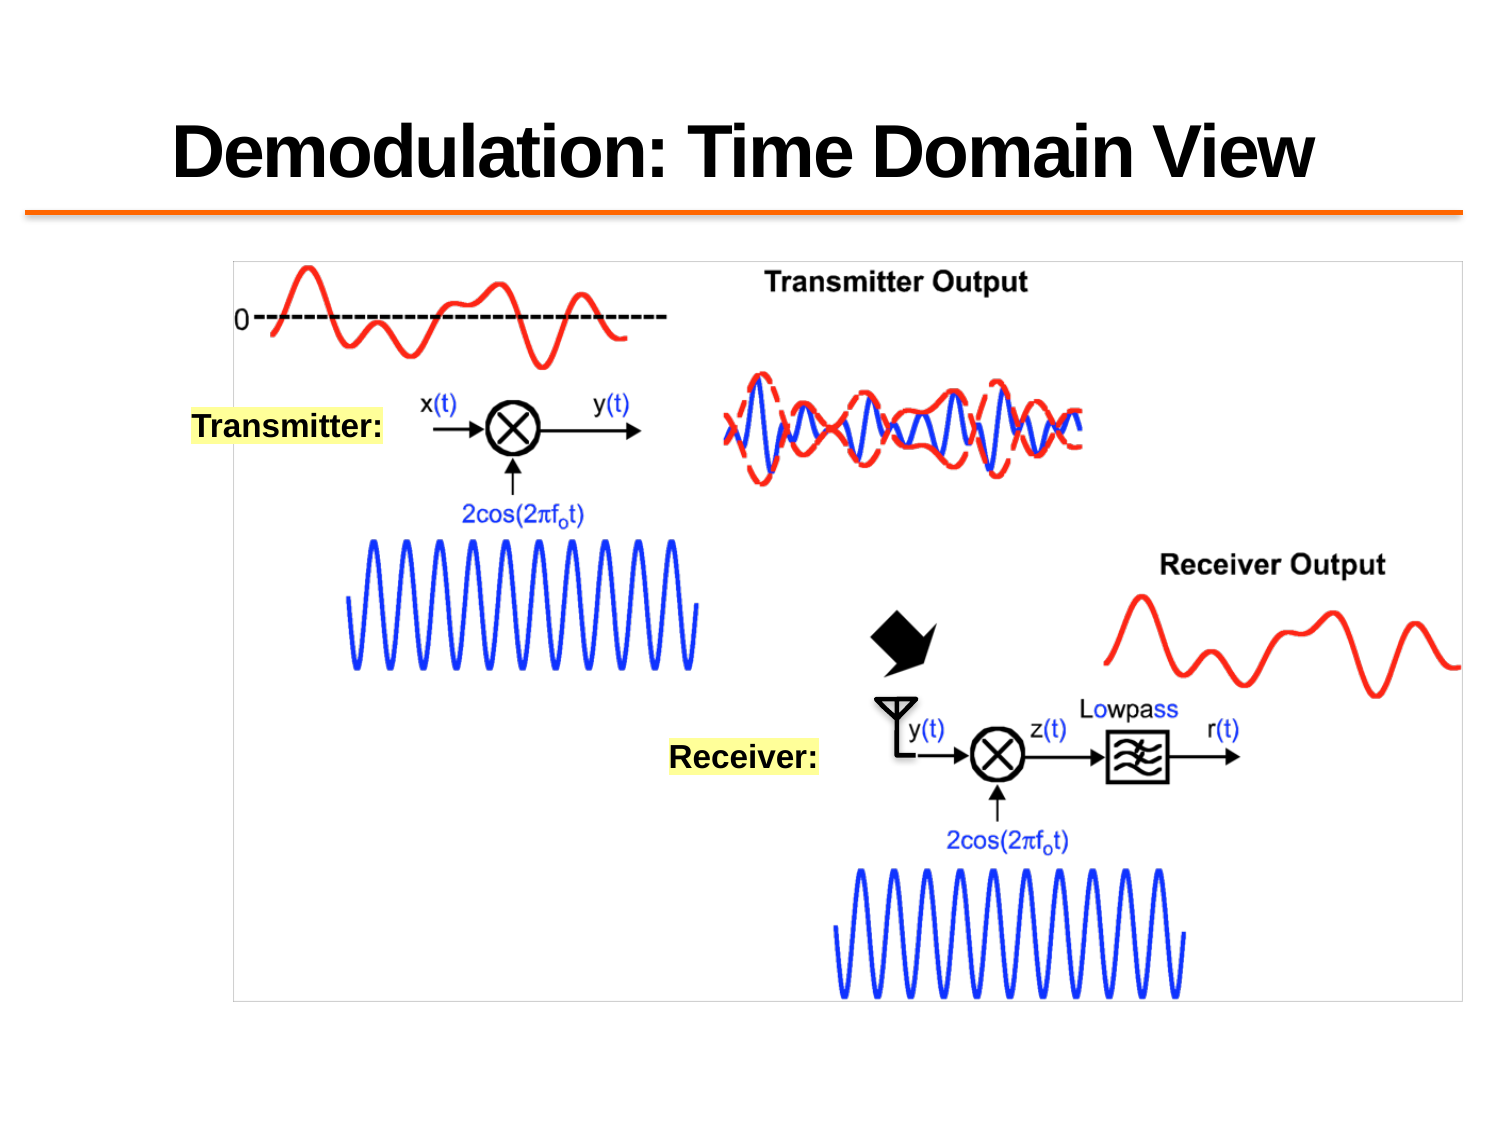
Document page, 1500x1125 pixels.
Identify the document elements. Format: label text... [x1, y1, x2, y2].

text_box Transmitter: [176, 396, 228, 452]
title Demodulation: Time Domain View [24, 24, 1463, 201]
picture [233, 260, 1463, 1003]
